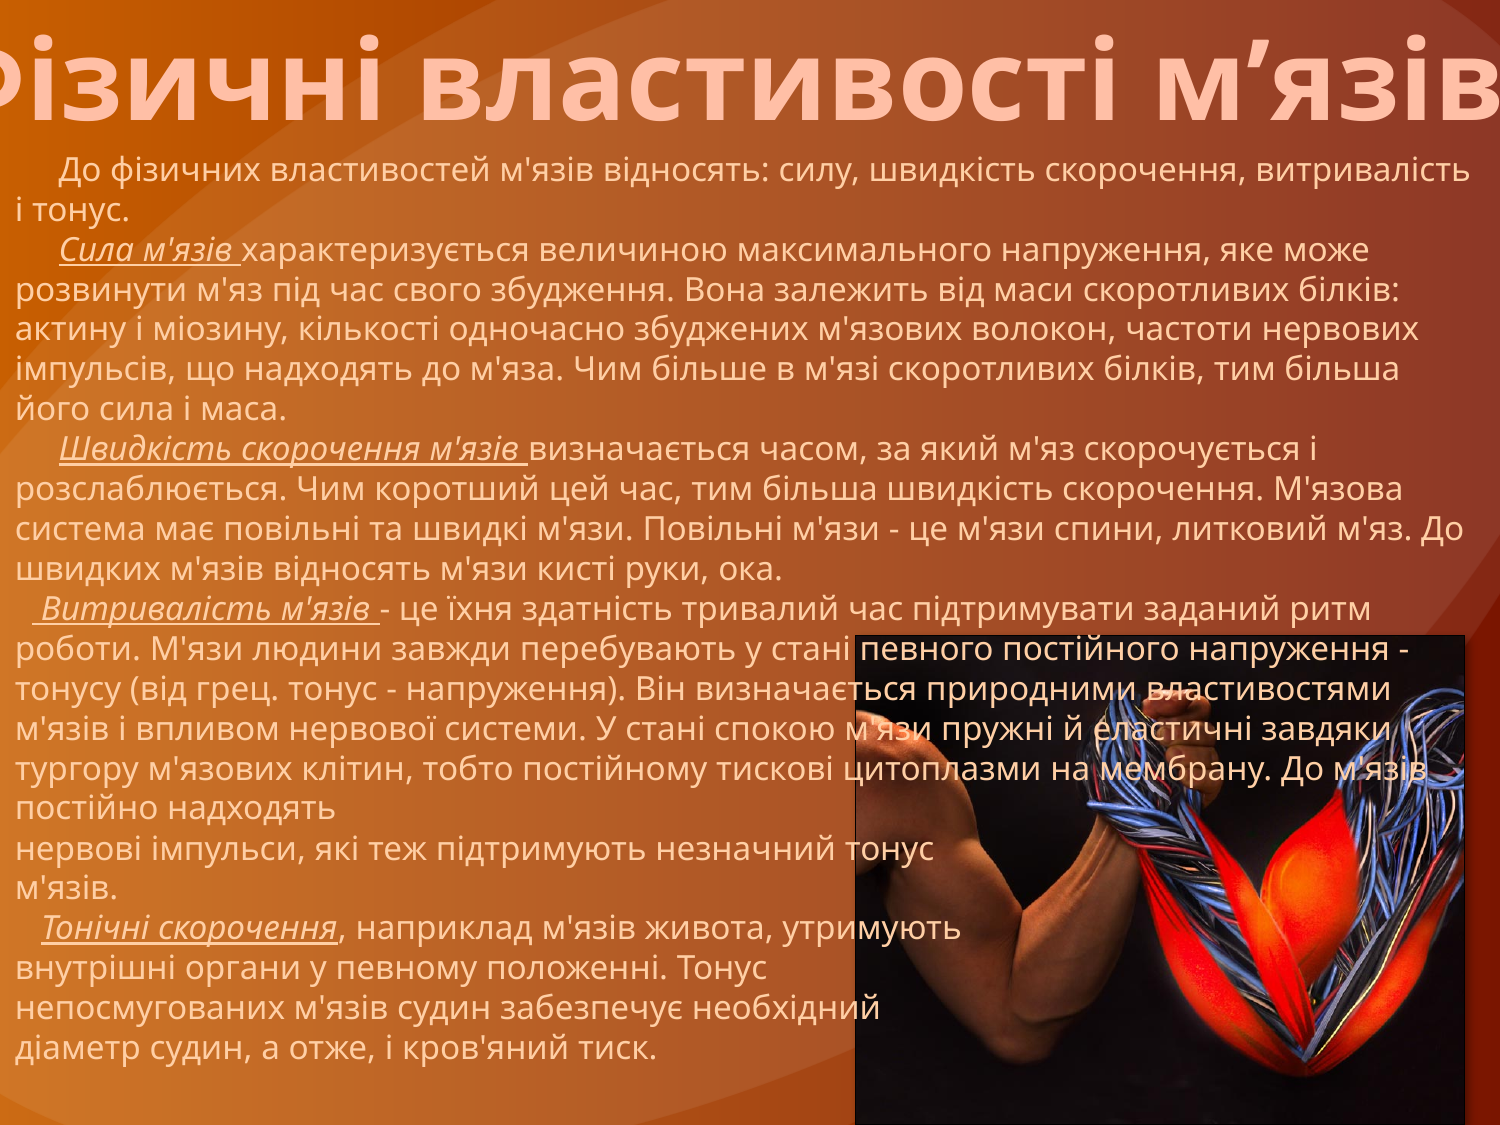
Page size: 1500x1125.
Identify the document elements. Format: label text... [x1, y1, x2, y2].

text_box До фізичних властивостей м'язів відносять: силу, швидкість скорочення, витривалість і тонус. Сила м'язів характеризується величиною максимального напруження, яке може розвинути м'яз під час свого збудження. Вона залежить від маси скоротливих білків: актину і міозину, кількості одночасно збуджених м'язових волокон, частоти нервових імпульсів, що надходять до м'яза. Чим більше в м'язі скоротливих білків, тим більша його сила і маса. Швидкість скорочення м'язів визначається часом, за який м'яз скорочується і розслаблюється. Чим коротший цей час, тим більша швидкість скорочення. М'язова система має повільні та швидкі м'язи. Повільні м'язи - це м'язи спини, литковий м'яз. До швидких м'язів відносять м'язи кисті руки, ока. Витривалість м'язів - це їхня здатність тривалий час підтримувати заданий ритм роботи. М'язи людини завжди перебувають у стані певного постійного напруження - тонусу (від грец. тонус - напруження). Він визначається природними властивостями м'язів і впливом нервової системи. У стані спокою м'язи пружні й еластичні завдяки тургору м'язових клітин, тобто постійному тискові цитоплазми на мембрану. До м'язів постійно надходять нервові імпульси, які теж підтримують незначний тонус м'язів. Тонічні скорочення, наприклад м'язів живота, утримують внутрішні органи у певному положенні. Тонус непосмугованих м'язів судин забезпечує необхідний діаметр судин, а отже, і кров'яний тиск. [0, 140, 1500, 1119]
text_box Фізичні властивості м’язів [0, 0, 1500, 140]
picture [0, 635, 1500, 1125]
